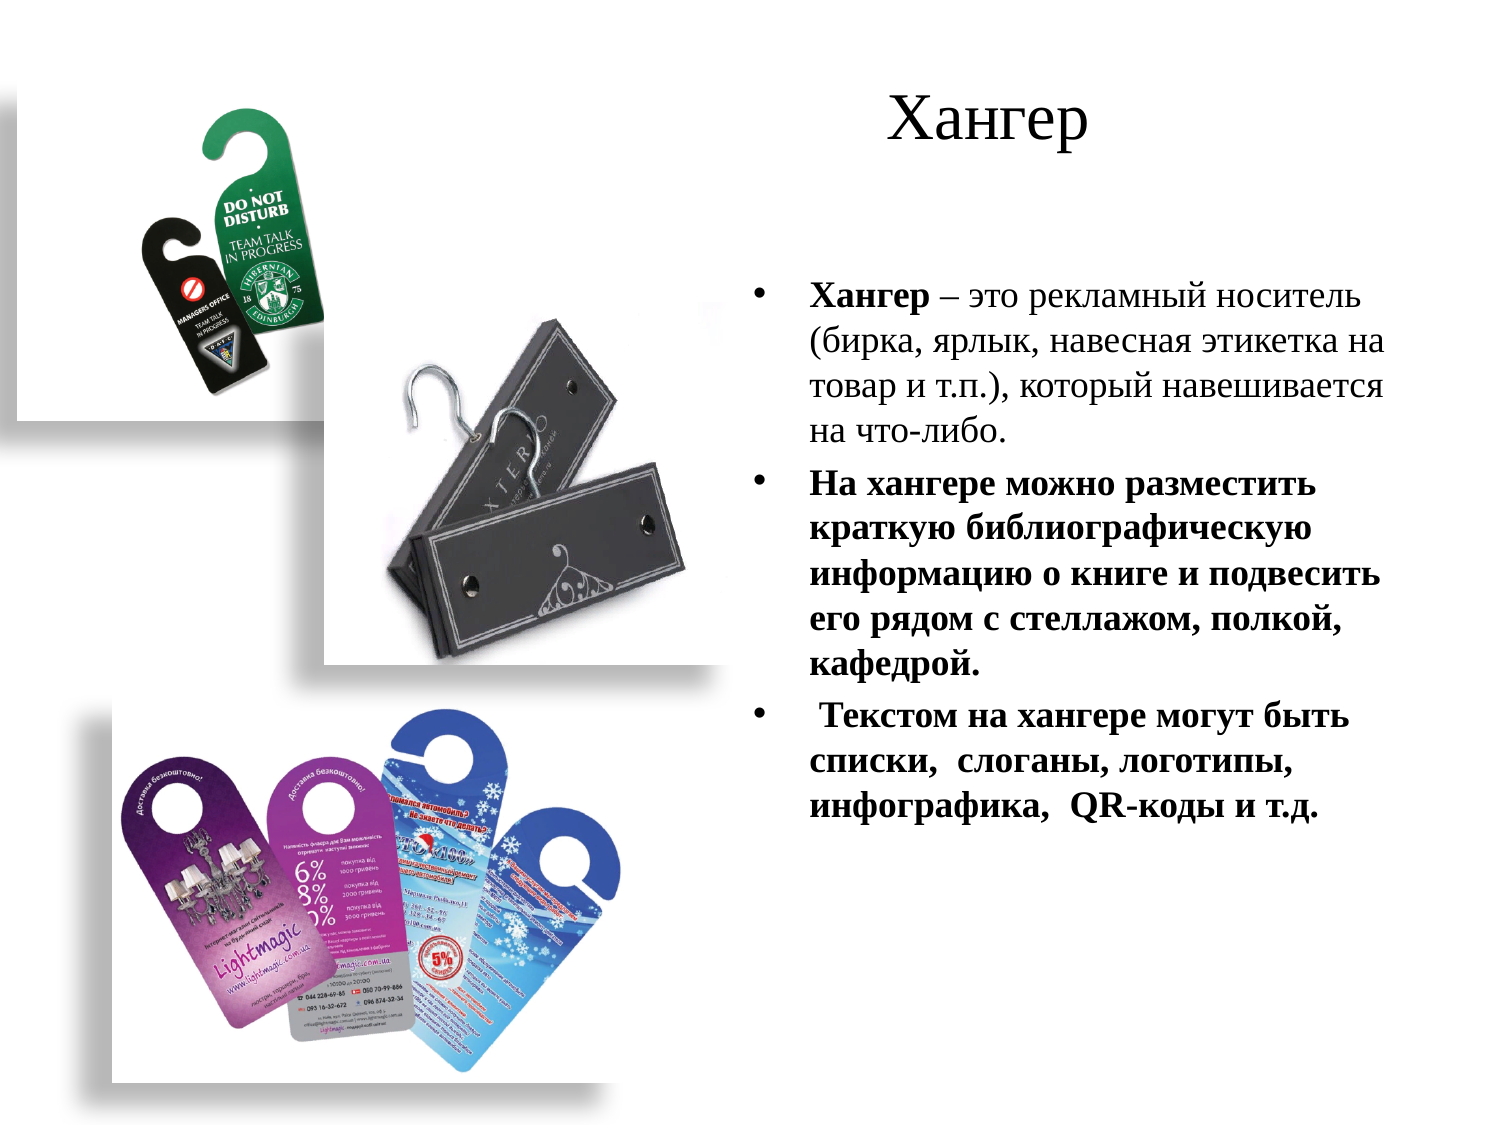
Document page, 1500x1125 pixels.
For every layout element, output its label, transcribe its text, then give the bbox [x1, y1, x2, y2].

picture [17, 77, 743, 665]
list Хангер – это рекламный носитель (бирка, ярлык, навесная этикетка на товар и т.п.), который навешивается на что-либо. На хангере можно разместить краткую библиографическую информацию о книге и подвесить его рядом с стеллажом, полкой, кафедрой. Текстом на хангере могут быть списки, слоганы, логотипы, инфографика, QR-коды и т.д. [738, 262, 1425, 1005]
picture [111, 692, 633, 1083]
title Хангер [490, 19, 1486, 207]
